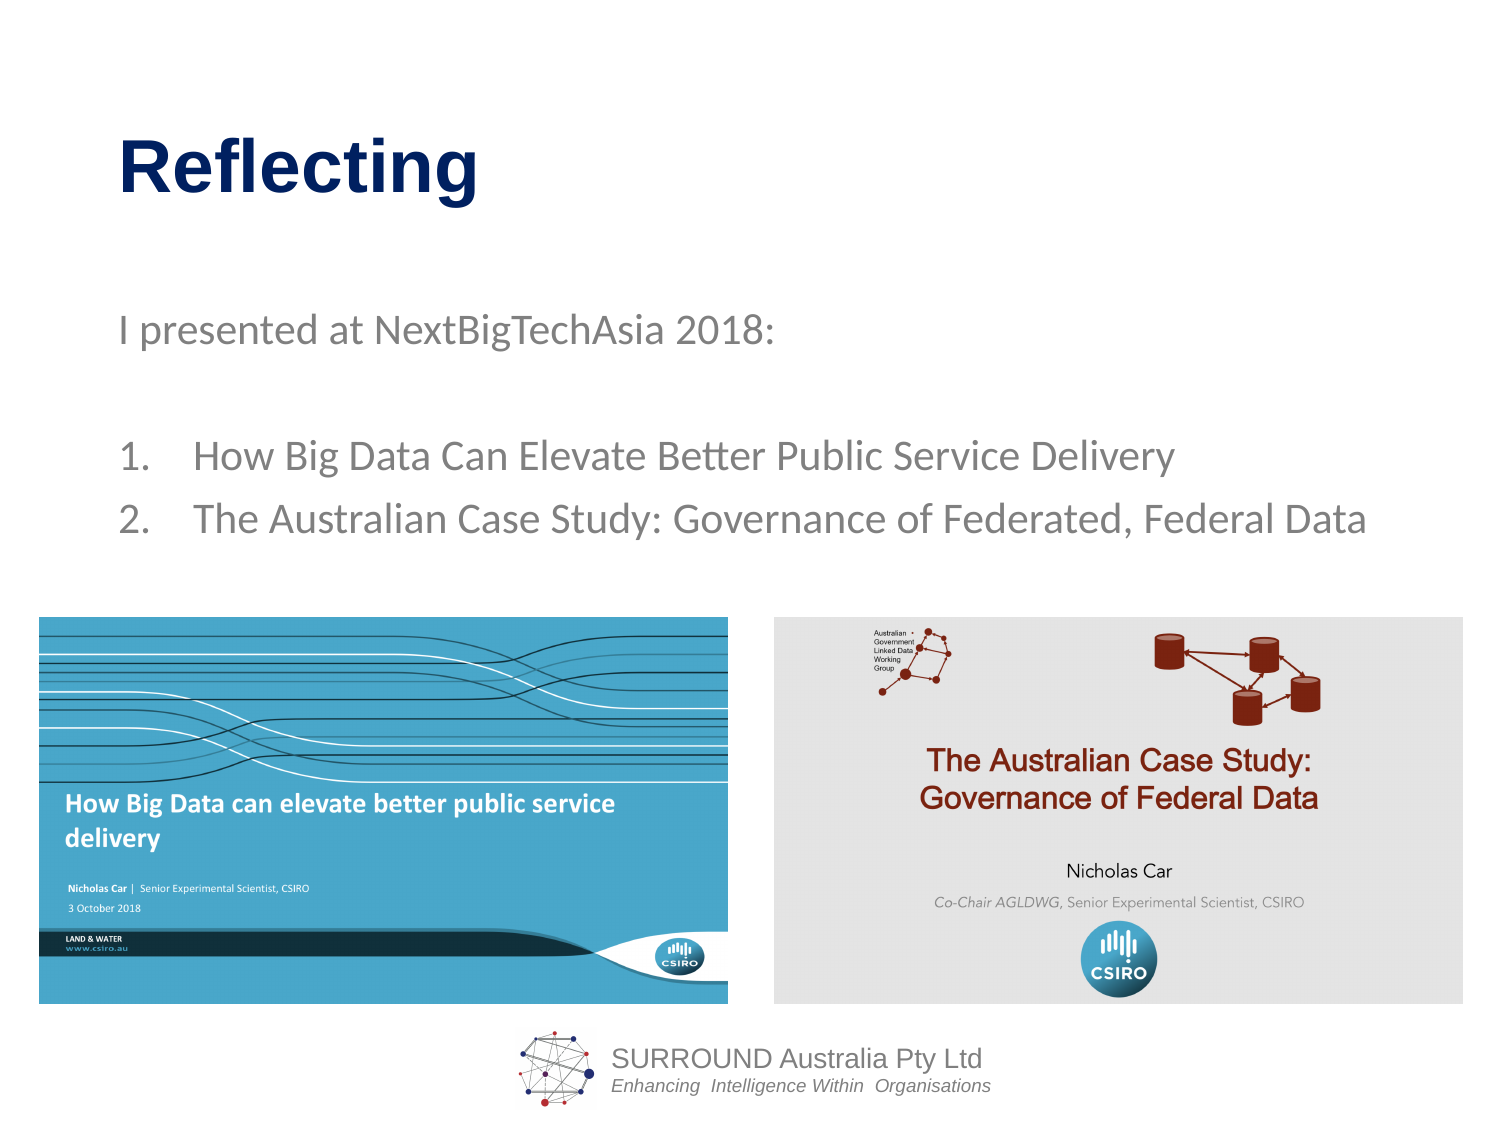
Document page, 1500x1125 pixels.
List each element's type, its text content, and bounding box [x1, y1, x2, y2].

picture [515, 1027, 597, 1110]
picture [774, 617, 1463, 1004]
title Reflecting [103, 59, 1397, 278]
list I presented at NextBigTechAsia 2018: How Big Data Can Elevate Better Public Service Delivery The Australian Case Study: Governance of Federated, Federal Data [103, 299, 1397, 1014]
picture [39, 617, 728, 1004]
